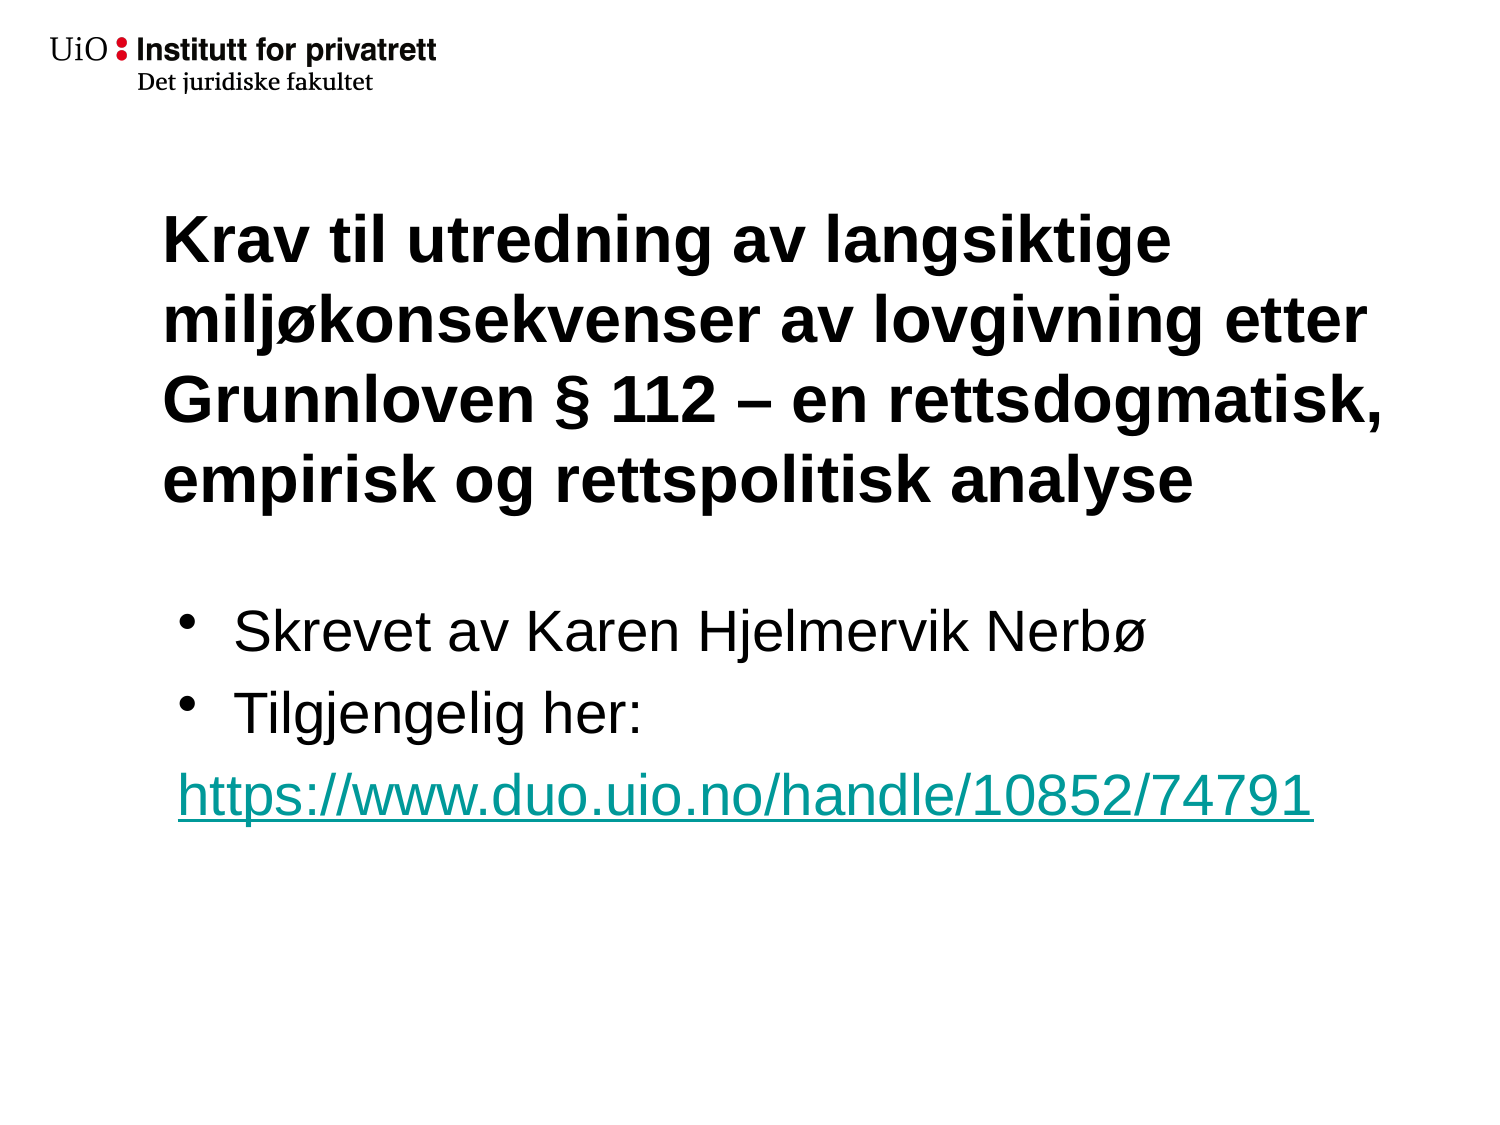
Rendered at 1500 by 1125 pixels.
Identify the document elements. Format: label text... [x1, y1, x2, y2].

list Skrevet av Karen Hjelmervik Nerbø Tilgjengelig her: https://www.duo.uio.no/handle/10852/74791 [162, 585, 1426, 1001]
picture [50, 37, 436, 94]
title Krav til utredning av langsiktige miljøkonsekvenser av lovgivning etter Grunnloven § 112 – en rettsdogmatisk, empirisk og rettspolitisk analyse [147, 160, 1411, 551]
